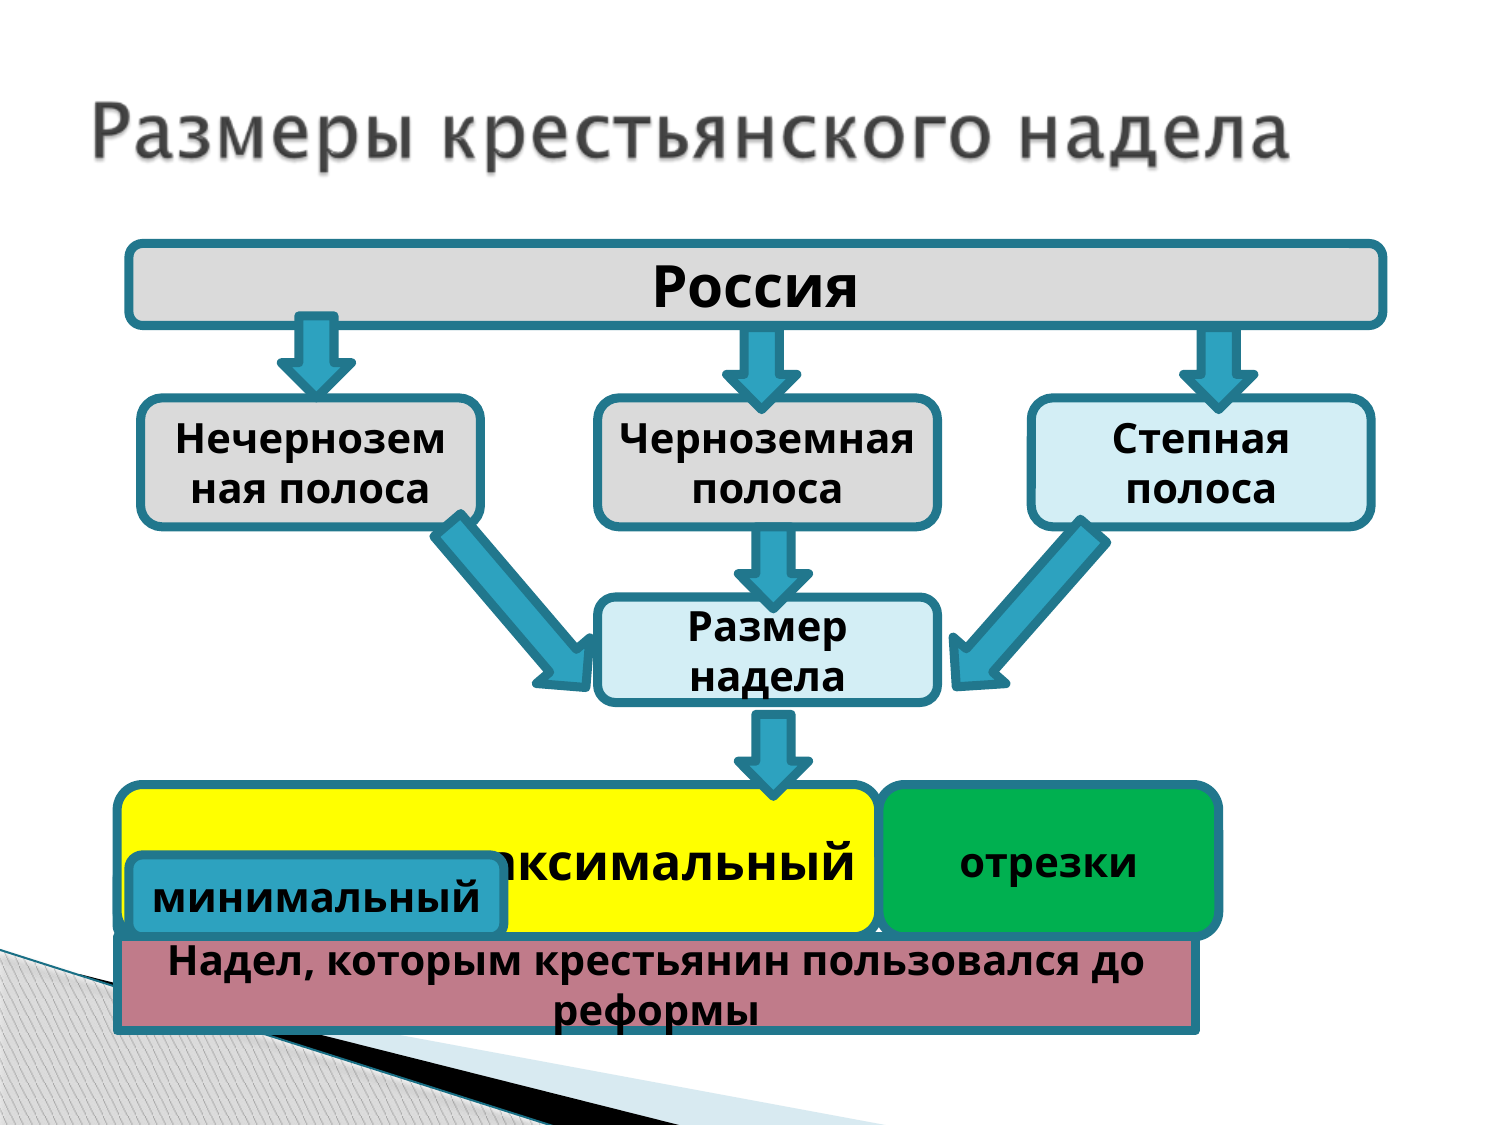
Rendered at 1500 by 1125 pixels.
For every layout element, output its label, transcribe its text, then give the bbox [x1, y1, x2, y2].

text_box [733, 522, 814, 614]
text_box максимальный [112, 780, 879, 932]
text_box [948, 514, 1112, 692]
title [36, 43, 1427, 235]
text_box [276, 311, 357, 403]
text_box минимальный [124, 850, 509, 932]
text_box отрезки [874, 780, 1224, 941]
text_box [722, 323, 802, 415]
text_box Размер надела [593, 592, 943, 708]
text_box Черноземная полоса [593, 393, 943, 532]
text_box [112, 917, 119, 933]
text_box [733, 709, 814, 801]
text_box [429, 509, 595, 693]
text_box Россия [124, 245, 1388, 331]
text_box [1179, 323, 1259, 415]
text_box Надел, которым крестьянин пользовался до реформы [113, 932, 1200, 1035]
text_box Нечерноземная полоса [136, 393, 485, 532]
text_box Степная полоса [1026, 393, 1376, 532]
